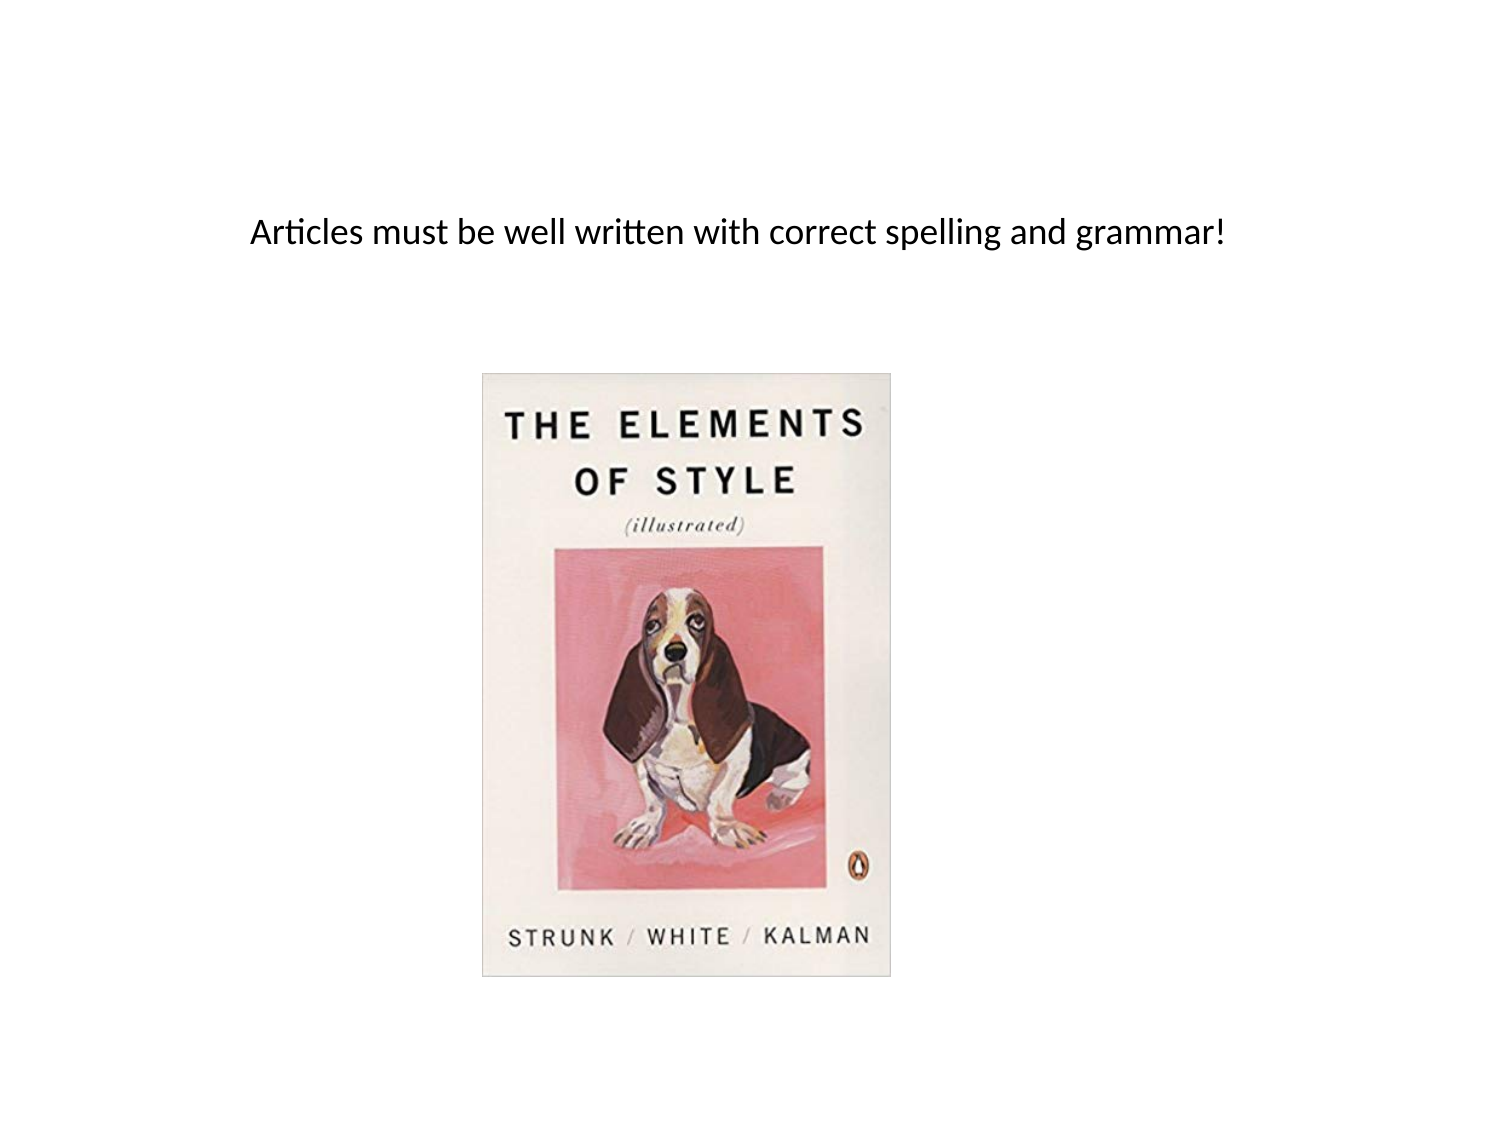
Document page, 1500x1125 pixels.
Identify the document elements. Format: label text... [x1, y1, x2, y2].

text_box Articles must be well written with correct spelling and grammar! [235, 199, 1243, 260]
picture [482, 373, 891, 977]
